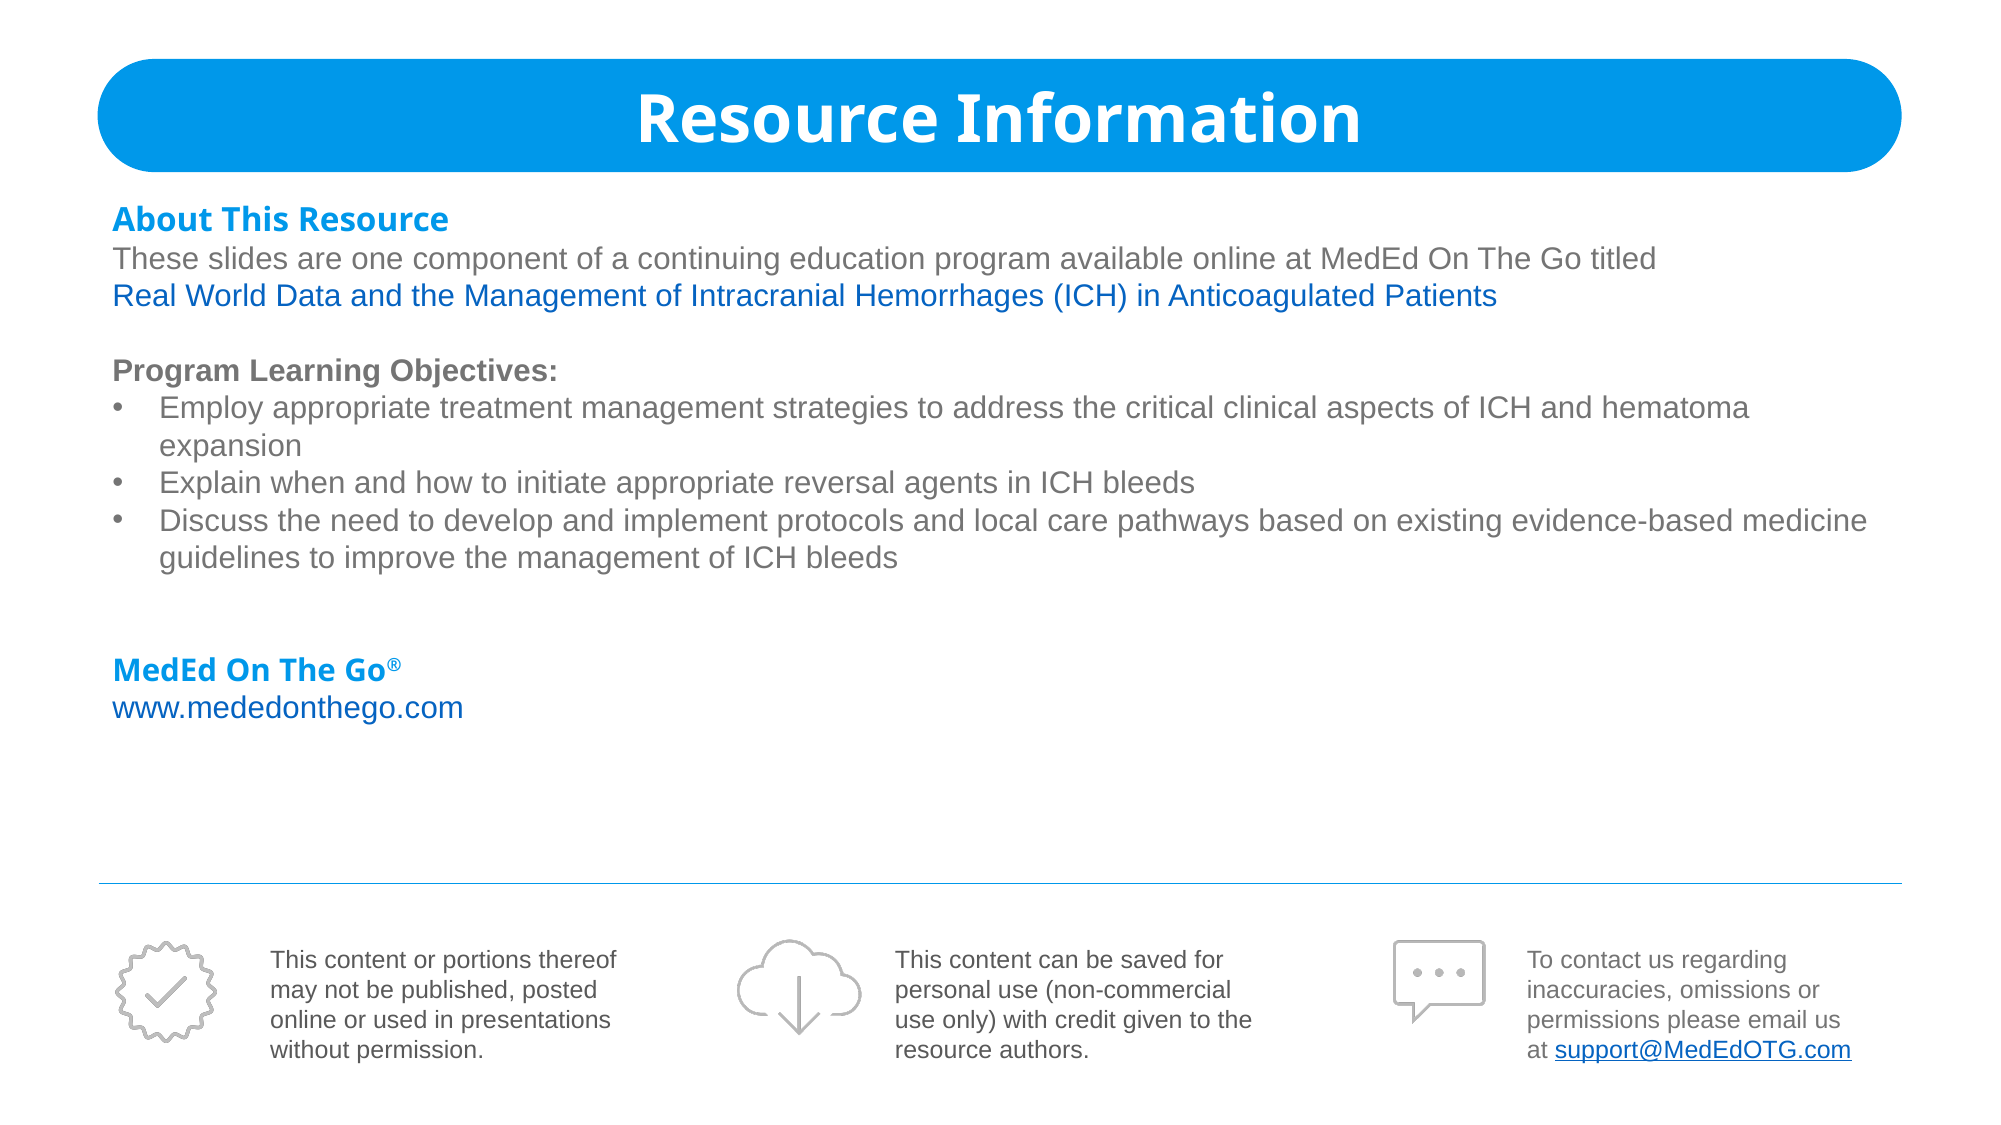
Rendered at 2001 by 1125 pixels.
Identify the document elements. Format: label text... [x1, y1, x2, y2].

text_box This content or portions thereof may not be published, posted online or used in presentations without permission. [255, 936, 684, 1071]
picture [734, 922, 865, 1053]
picture [101, 940, 231, 1047]
text_box This content can be saved for personal use (non-commercial use only) with credit given to the resource authors. [880, 936, 1286, 1071]
text_box To contact us regarding inaccuracies, omissions or permissions please email us at support@MedEdOTG.com [1512, 936, 1868, 1071]
text_box Resource Information [97, 58, 1902, 173]
text_box About This Resource These slides are one component of a continuing education program available online at MedEd On The Go titled Real World Data and the Management of Intracranial Hemorrhages (ICH) in Anticoagulated Patients Program Learning Objectives: Employ appropriate treatment management strategies to address the critical clinical aspects of ICH and hematoma expansion Explain when and how to initiate appropriate reversal agents in ICH bleeds Discuss the need to develop and implement protocols and local care pathways based on existing evidence-based medicine guidelines to improve the management of ICH bleeds MedEd On The Go® www.mededonthego.com [97, 190, 1902, 772]
picture [1373, 917, 1504, 1047]
